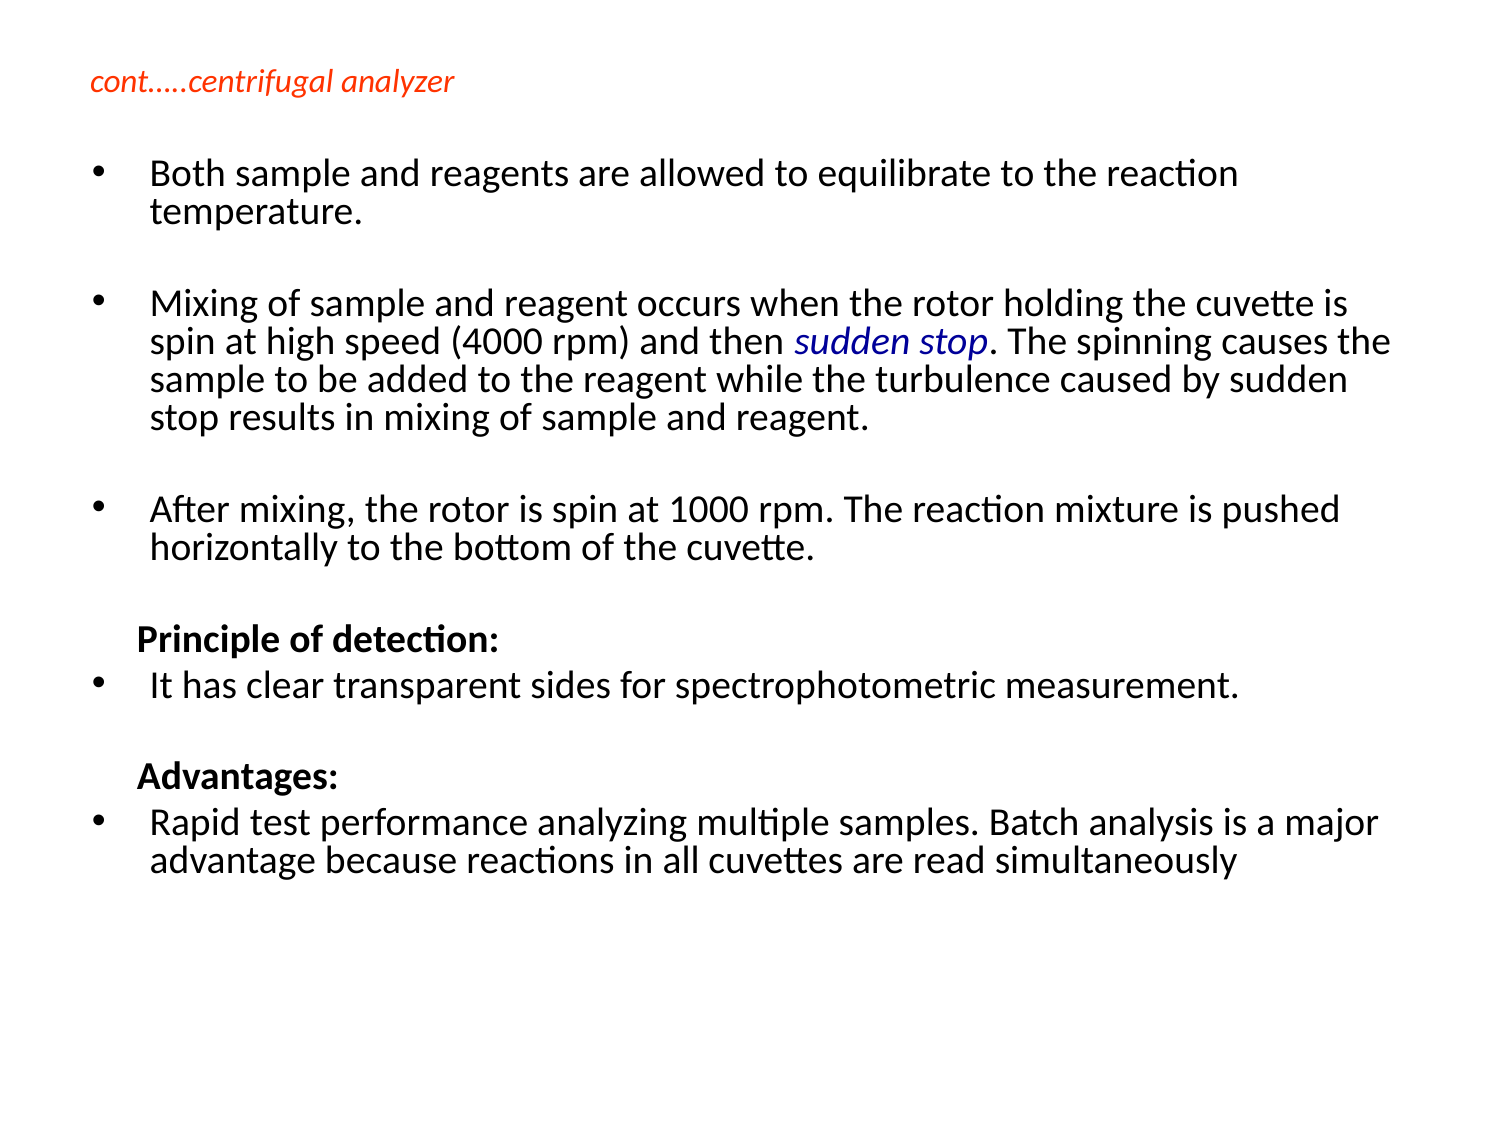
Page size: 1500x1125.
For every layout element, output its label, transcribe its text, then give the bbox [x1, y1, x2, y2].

title cont…..centrifugal analyzer [75, 45, 1425, 114]
list Both sample and reagents are allowed to equilibrate to the reaction temperature. Mixing of sample and reagent occurs when the rotor holding the cuvette is spin at high speed (4000 rpm) and then sudden stop. The spinning causes the sample to be added to the reagent while the turbulence caused by sudden stop results in mixing of sample and reagent. After mixing, the rotor is spin at 1000 rpm. The reaction mixture is pushed horizontally to the bottom of the cuvette. Principle of detection: It has clear transparent sides for spectrophotometric measurement. Advantages: Rapid test performance analyzing multiple samples. Batch analysis is a major advantage because reactions in all cuvettes are read simultaneously [76, 148, 1427, 892]
